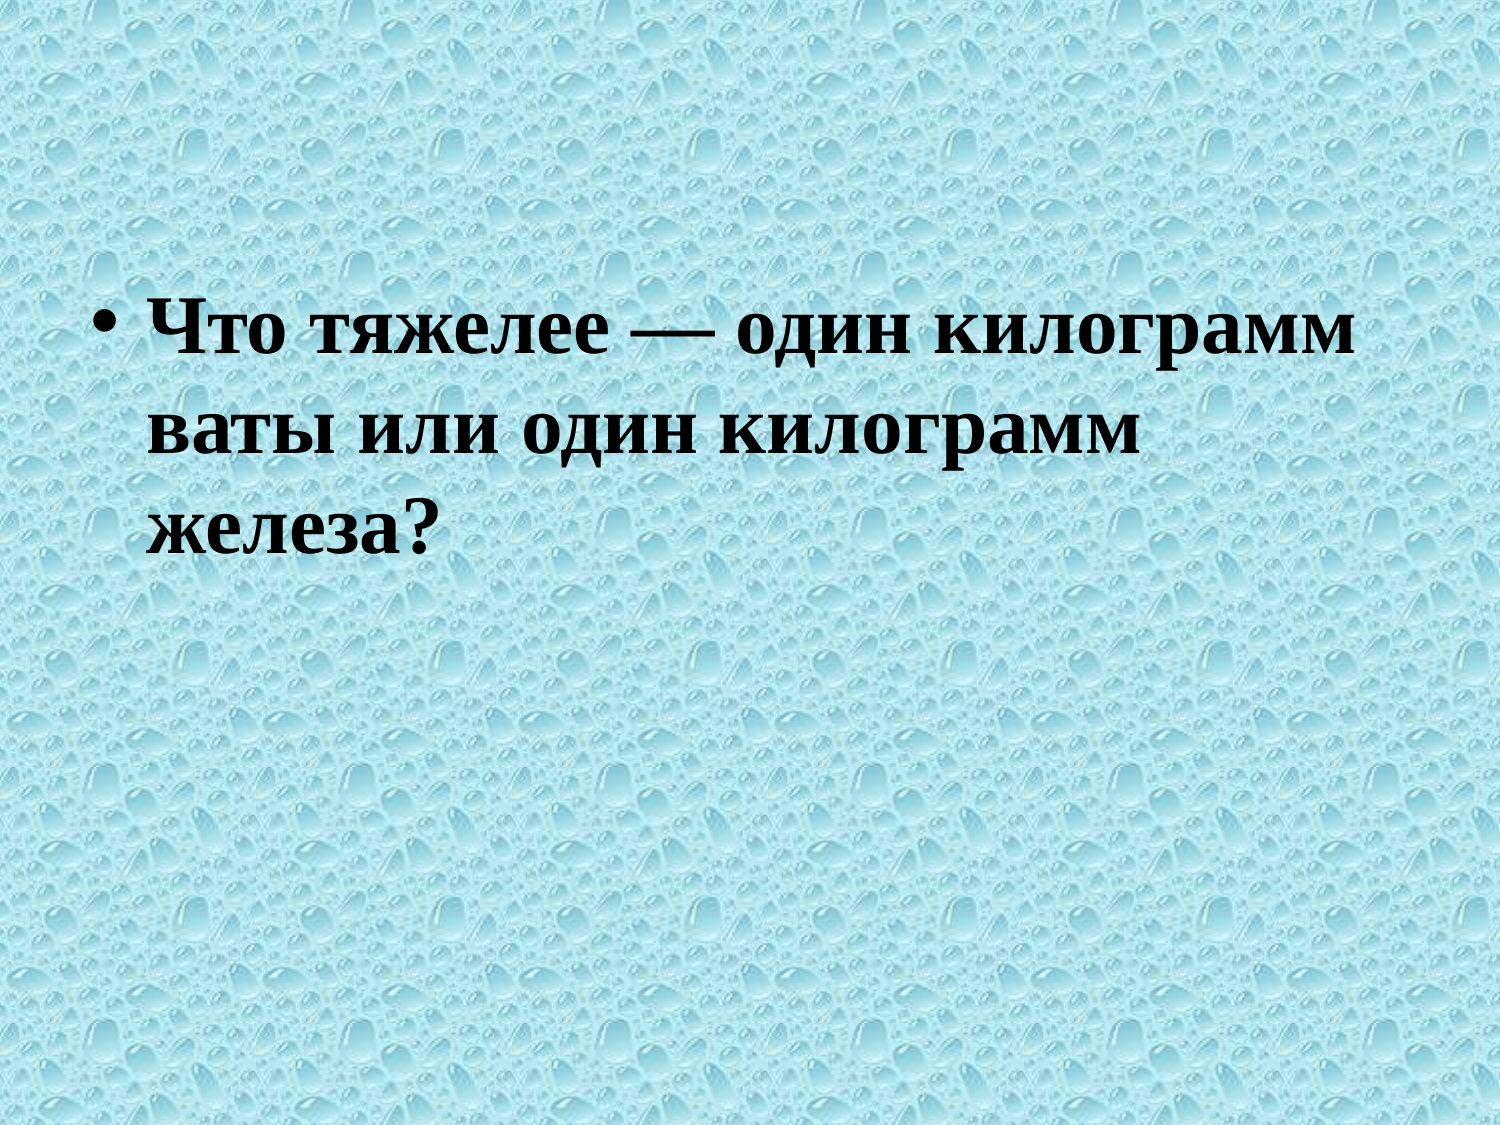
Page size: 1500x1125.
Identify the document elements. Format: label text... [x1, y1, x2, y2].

list Что тяжелее — один килограмм ваты или один килограмм железа? [75, 262, 1425, 1005]
picture [0, 0, 1500, 1125]
